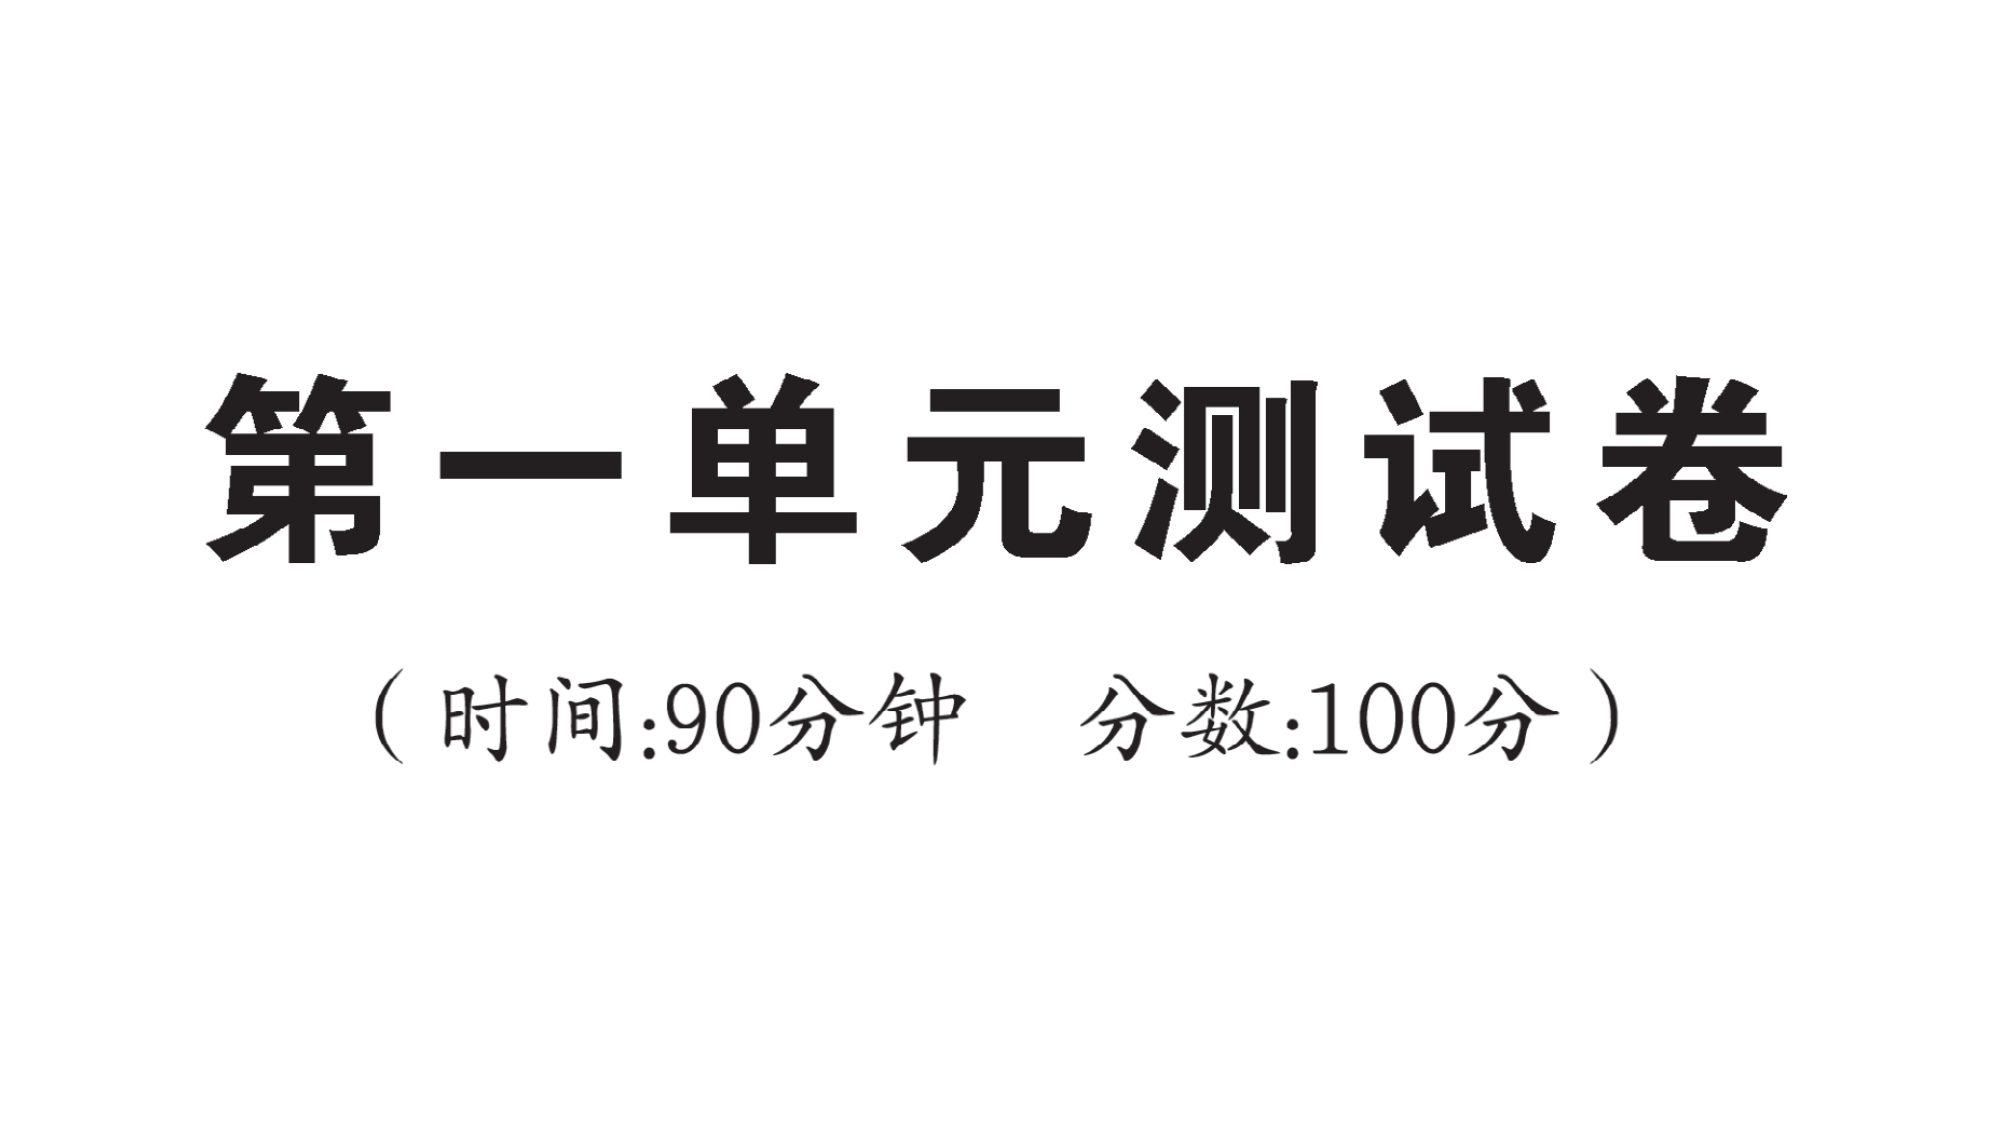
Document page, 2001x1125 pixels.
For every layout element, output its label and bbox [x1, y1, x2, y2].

picture [173, 320, 1827, 805]
